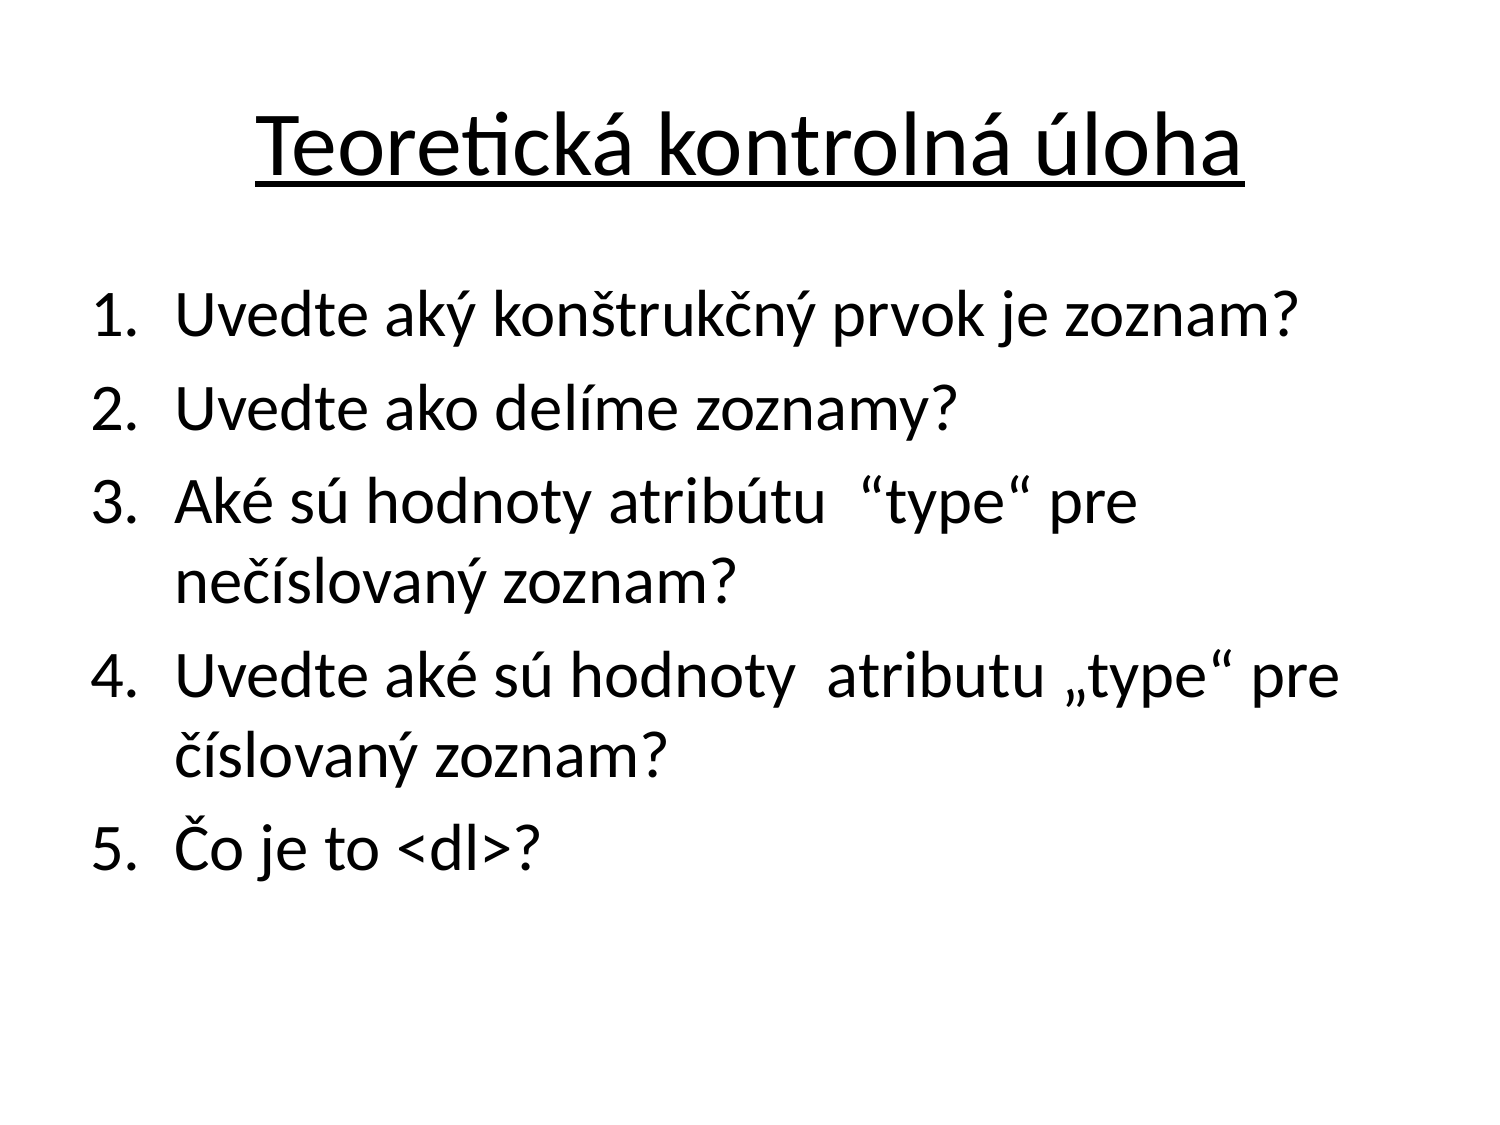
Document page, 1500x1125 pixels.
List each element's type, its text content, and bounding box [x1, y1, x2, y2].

title Teoretická kontrolná úloha [75, 45, 1425, 233]
list Uvedte aký konštrukčný prvok je zoznam? Uvedte ako delíme zoznamy? Aké sú hodnoty atribútu “type“ pre nečíslovaný zoznam? Uvedte aké sú hodnoty atributu „type“ pre číslovaný zoznam? Čo je to <dl>? [75, 262, 1425, 1005]
